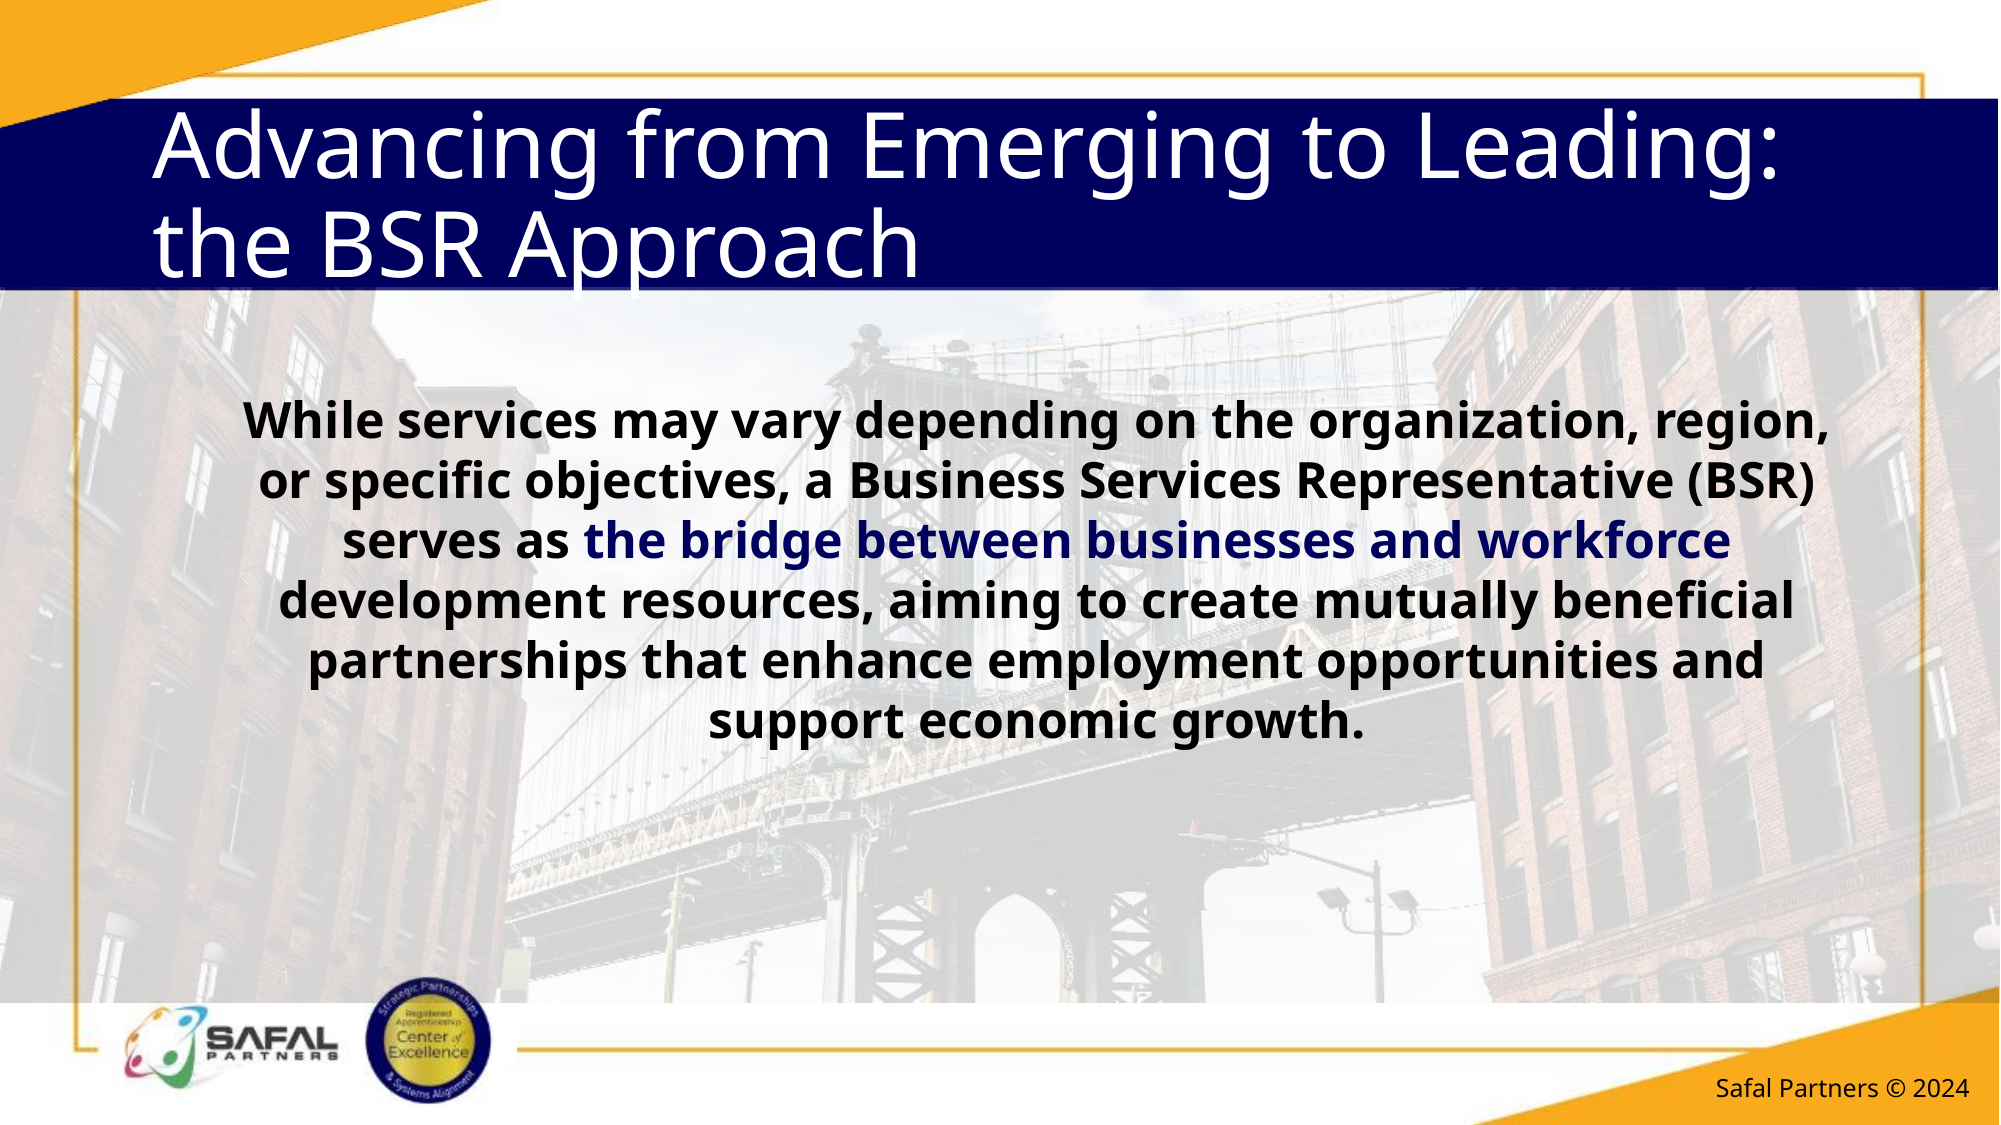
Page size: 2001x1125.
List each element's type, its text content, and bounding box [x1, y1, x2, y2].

title Advancing from Emerging to Leading: the BSR Approach [137, 90, 1863, 287]
list While services may vary depending on the organization, region, or specific objectives, a Business Services Representative (BSR) serves as the bridge between businesses and workforce development resources, aiming to create mutually beneficial partnerships that enhance employment opportunities and support economic growth. [137, 1003, 1863, 1096]
picture [0, 0, 2000, 1125]
text_box Safal Partners © 2024 [1439, 1065, 1985, 1125]
